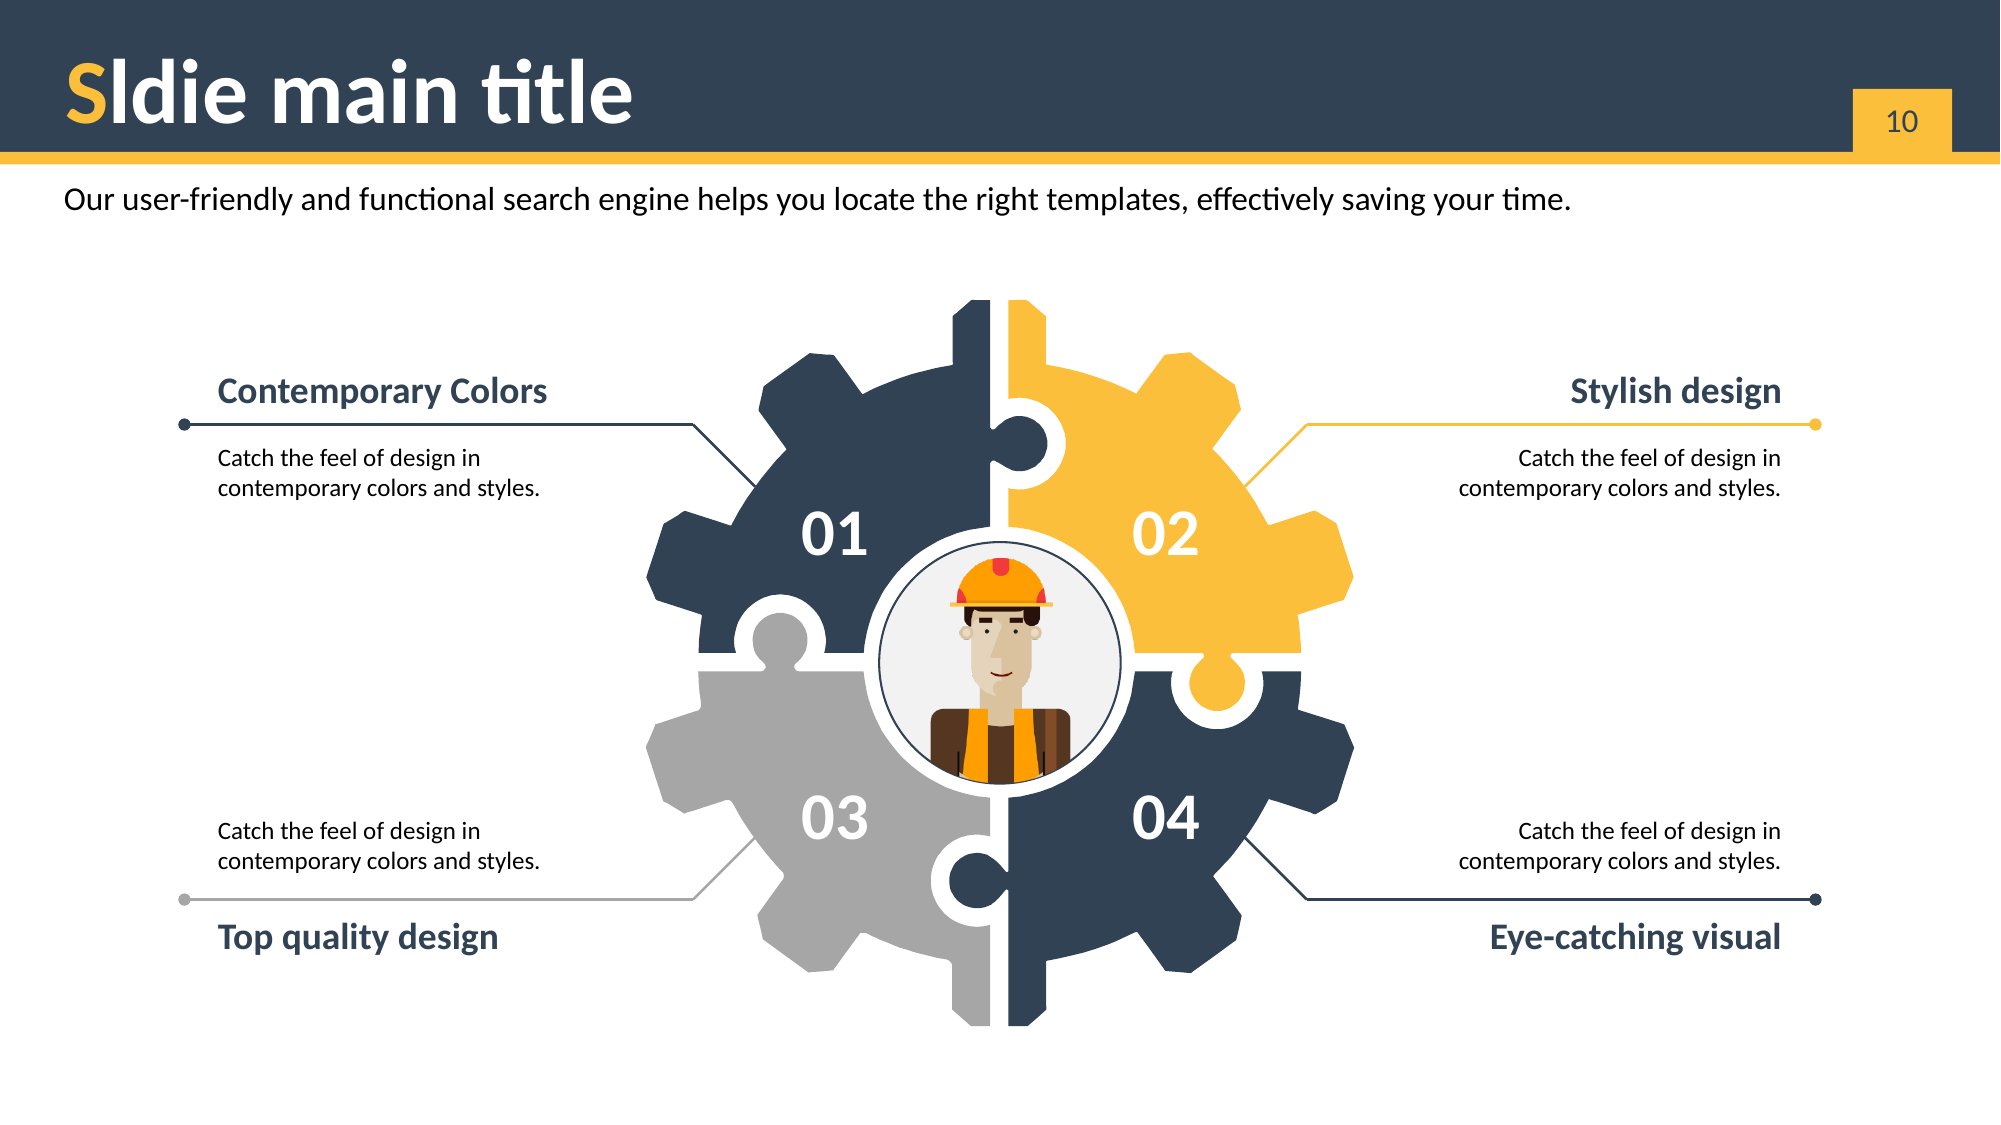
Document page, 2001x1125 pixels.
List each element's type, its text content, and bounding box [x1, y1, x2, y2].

text_box [645, 612, 991, 1027]
text_box Our user-friendly and functional search engine helps you locate the right templates, effectively saving your time. [49, 168, 1933, 225]
text_box 04 [1106, 765, 1227, 861]
text_box 02 [1106, 481, 1227, 577]
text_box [1244, 806, 1816, 966]
text_box [646, 299, 1048, 653]
text_box [949, 671, 1355, 1027]
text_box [879, 542, 1121, 784]
list Sldie main title [50, 37, 1878, 134]
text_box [184, 806, 756, 966]
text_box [184, 358, 756, 518]
slide_number 10 [1843, 88, 1961, 149]
text_box 03 [775, 765, 896, 861]
text_box 01 [775, 481, 896, 577]
text_box [1008, 299, 1354, 711]
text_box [1244, 358, 1816, 510]
